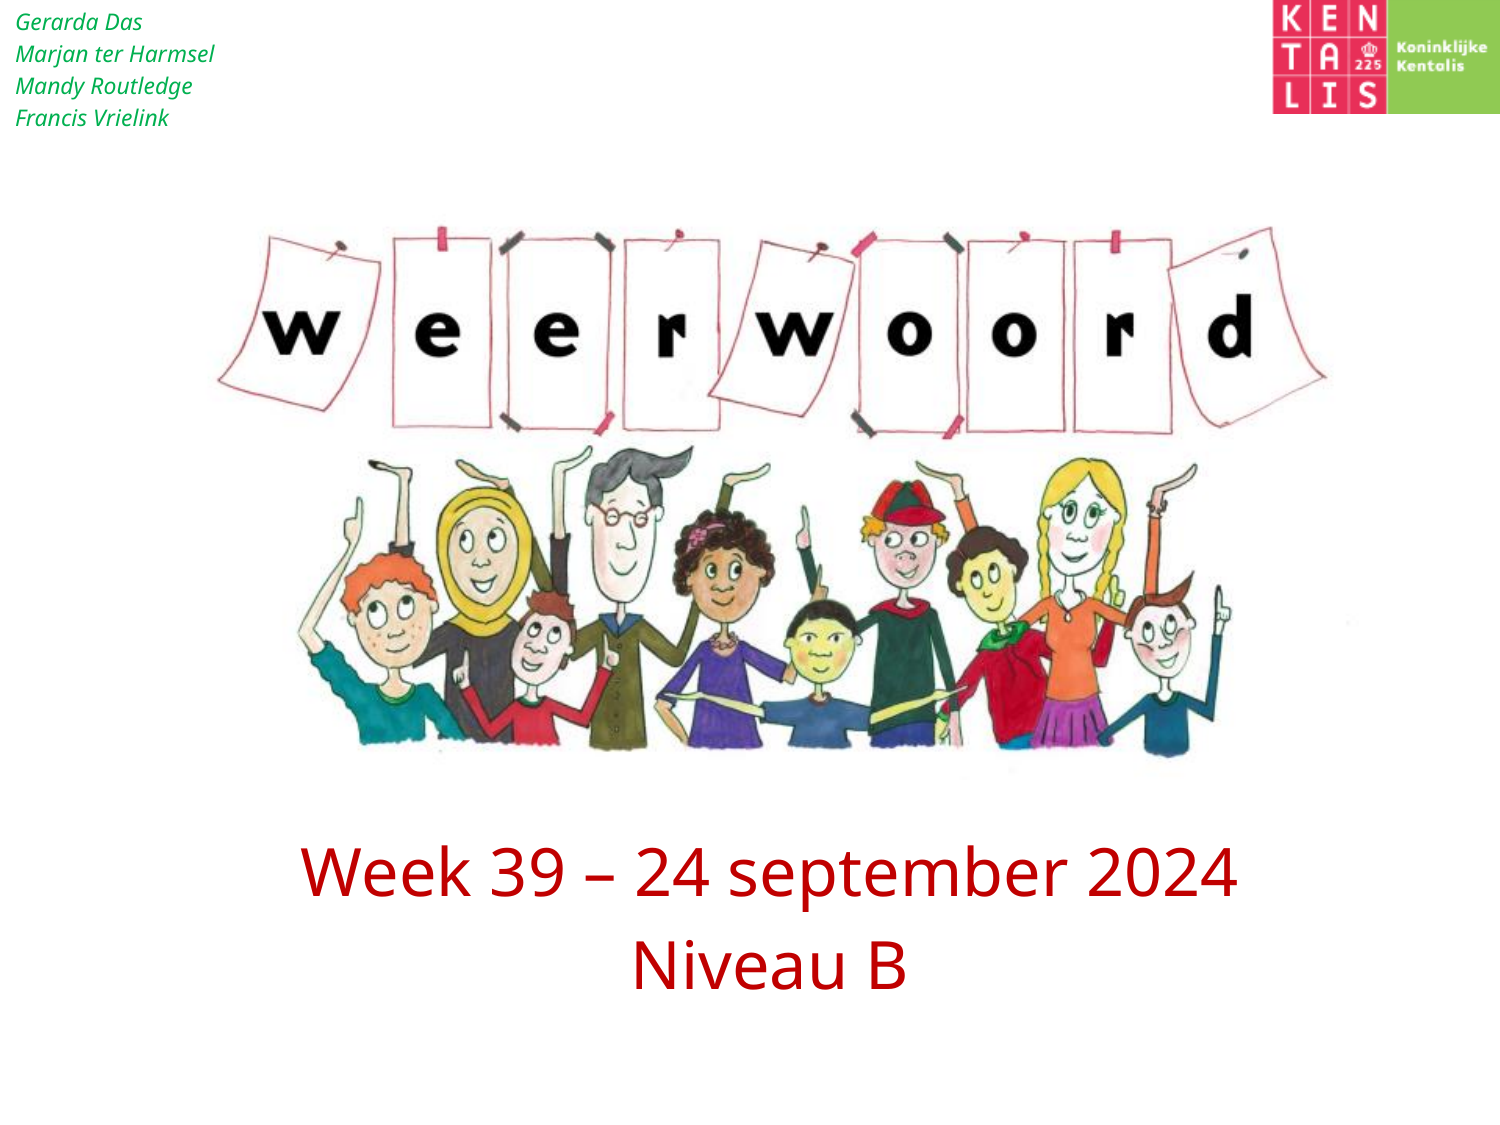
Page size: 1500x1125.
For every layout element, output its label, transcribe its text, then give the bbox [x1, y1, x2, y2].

picture [182, 176, 1359, 780]
text_box Gerarda Das Marjan ter Harmsel Mandy Routledge Francis Vrielink [0, 0, 420, 197]
picture [1272, 0, 1500, 114]
subtitle Week 39 – 24 september 2024 Niveau B [194, 822, 1346, 1035]
